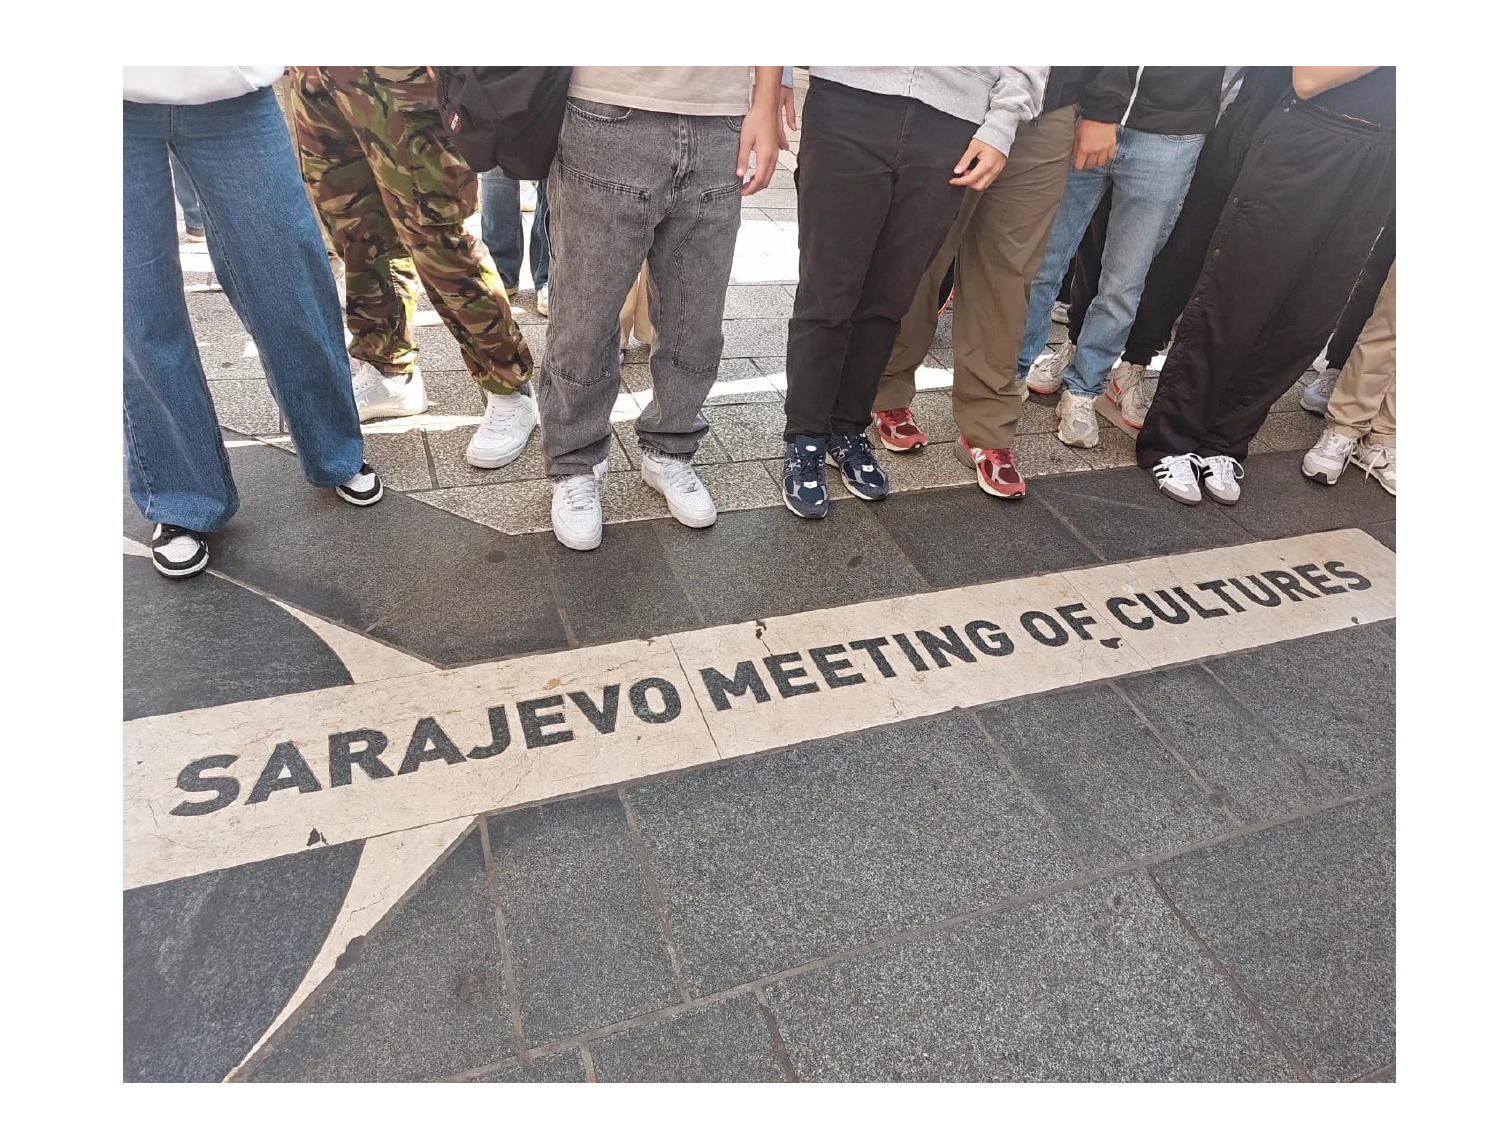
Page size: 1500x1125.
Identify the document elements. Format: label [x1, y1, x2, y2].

picture [123, 66, 1397, 1083]
